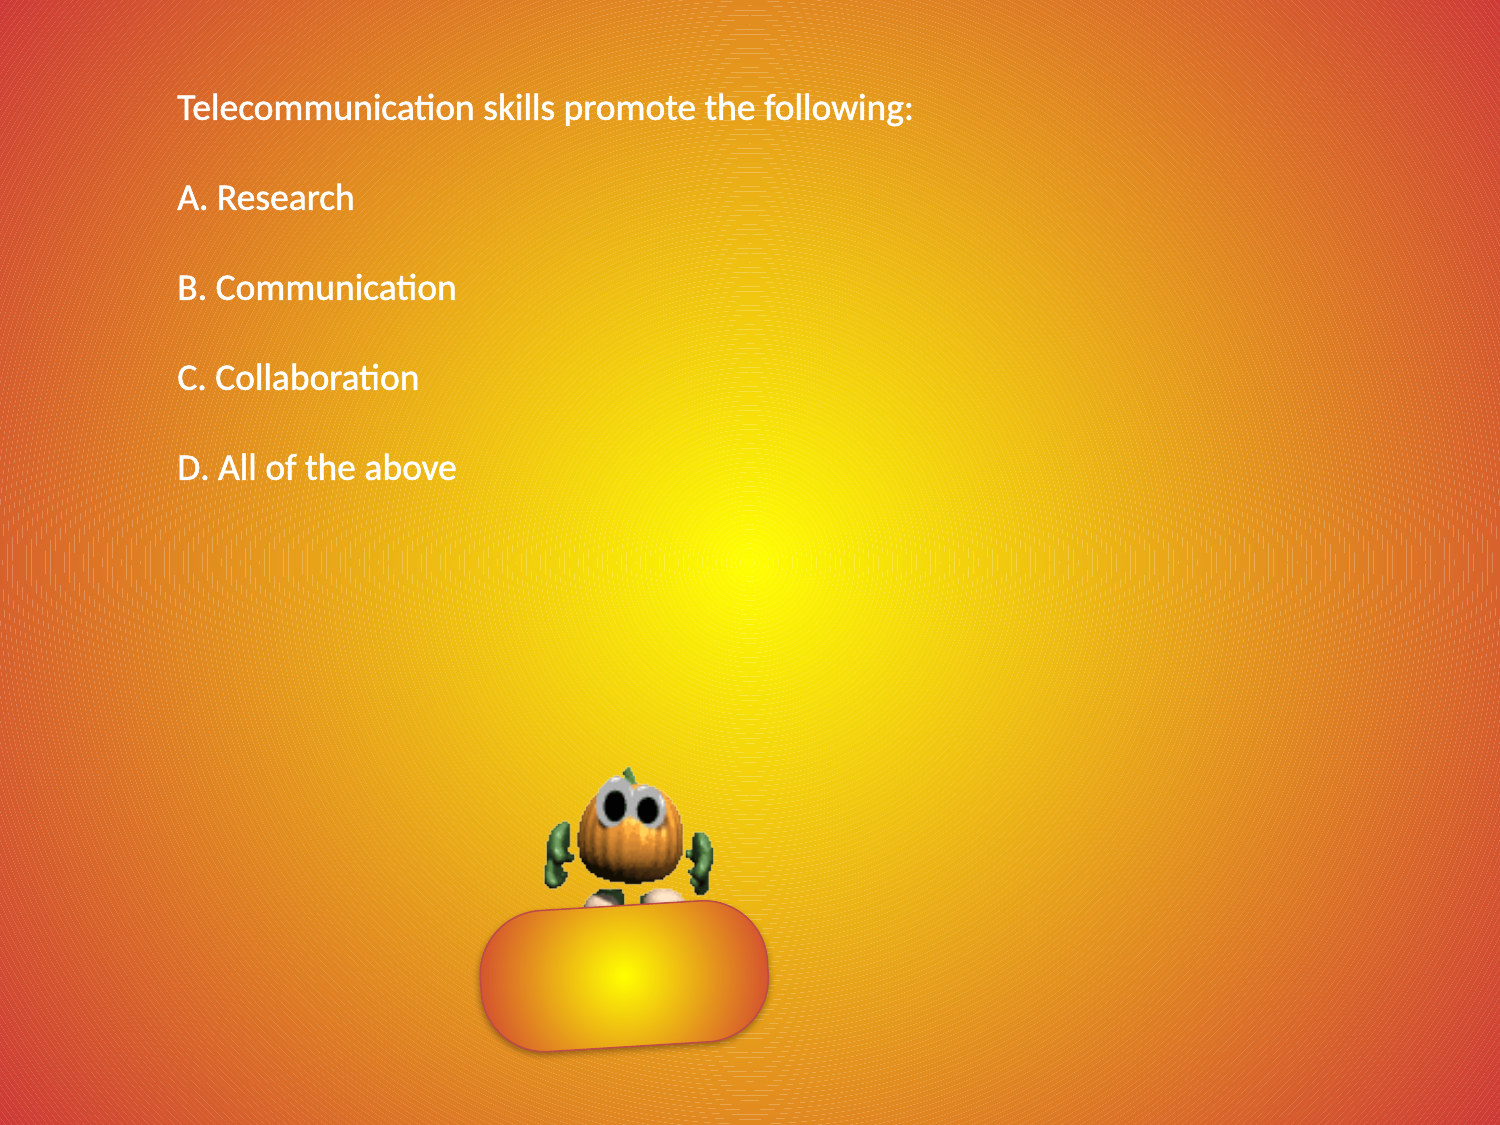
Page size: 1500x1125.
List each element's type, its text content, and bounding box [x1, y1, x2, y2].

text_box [480, 739, 769, 1048]
text_box Telecommunication skills promote the following: A. Research B. Communication C. Collaboration D. All of the above [162, 74, 1363, 495]
